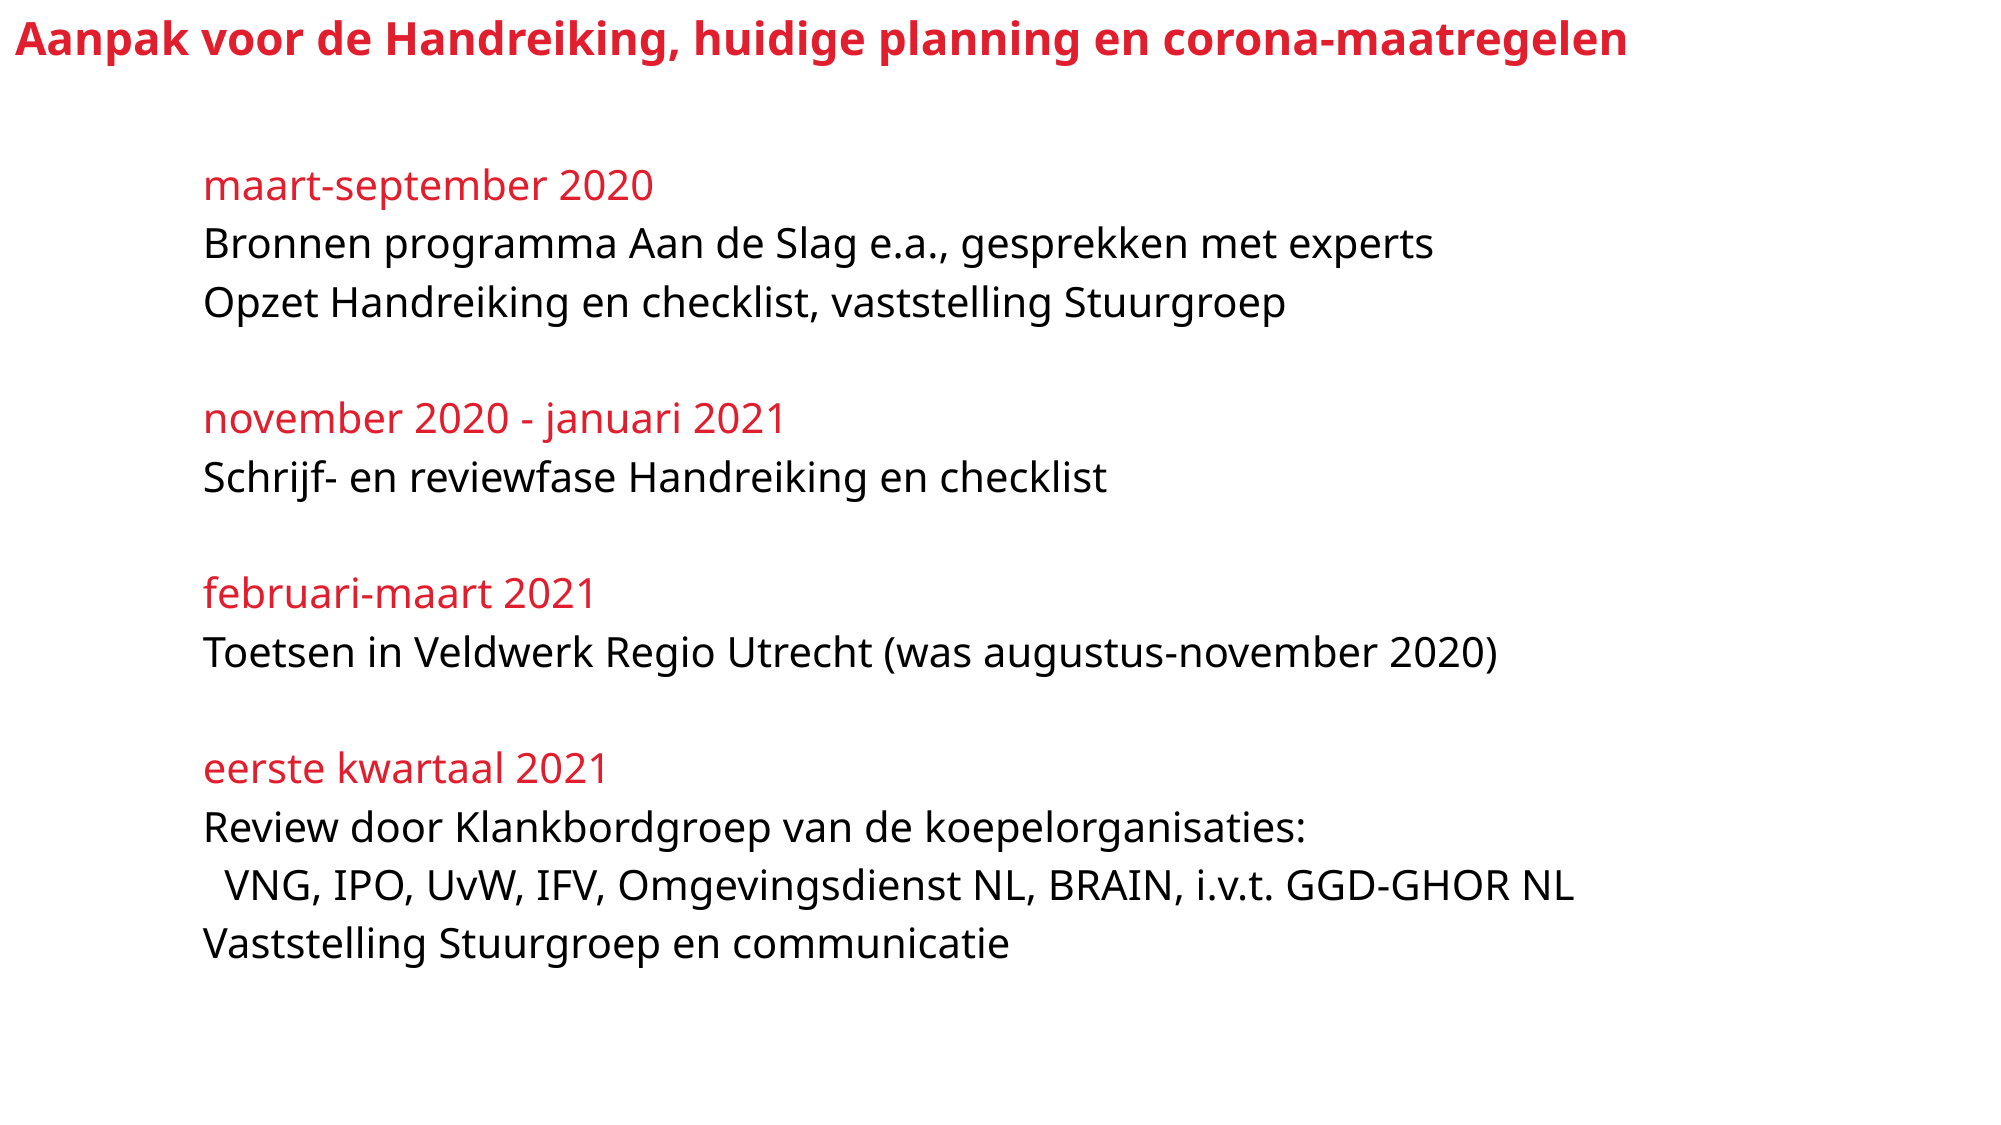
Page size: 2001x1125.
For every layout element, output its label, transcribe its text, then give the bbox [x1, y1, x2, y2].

list maart-september 2020 Bronnen programma Aan de Slag e.a., gesprekken met experts Opzet Handreiking en checklist, vaststelling Stuurgroep november 2020 - januari 2021 Schrijf- en reviewfase Handreiking en checklist februari-maart 2021 Toetsen in Veldwerk Regio Utrecht (was augustus-november 2020) eerste kwartaal 2021 Review door Klankbordgroep van de koepelorganisaties: VNG, IPO, UvW, IFV, Omgevingsdienst NL, BRAIN, i.v.t. GGD-GHOR NL Vaststelling Stuurgroep en communicatie [187, 151, 1692, 1005]
title Aanpak voor de Handreiking, huidige planning en corona-maatregelen [0, 0, 1722, 75]
